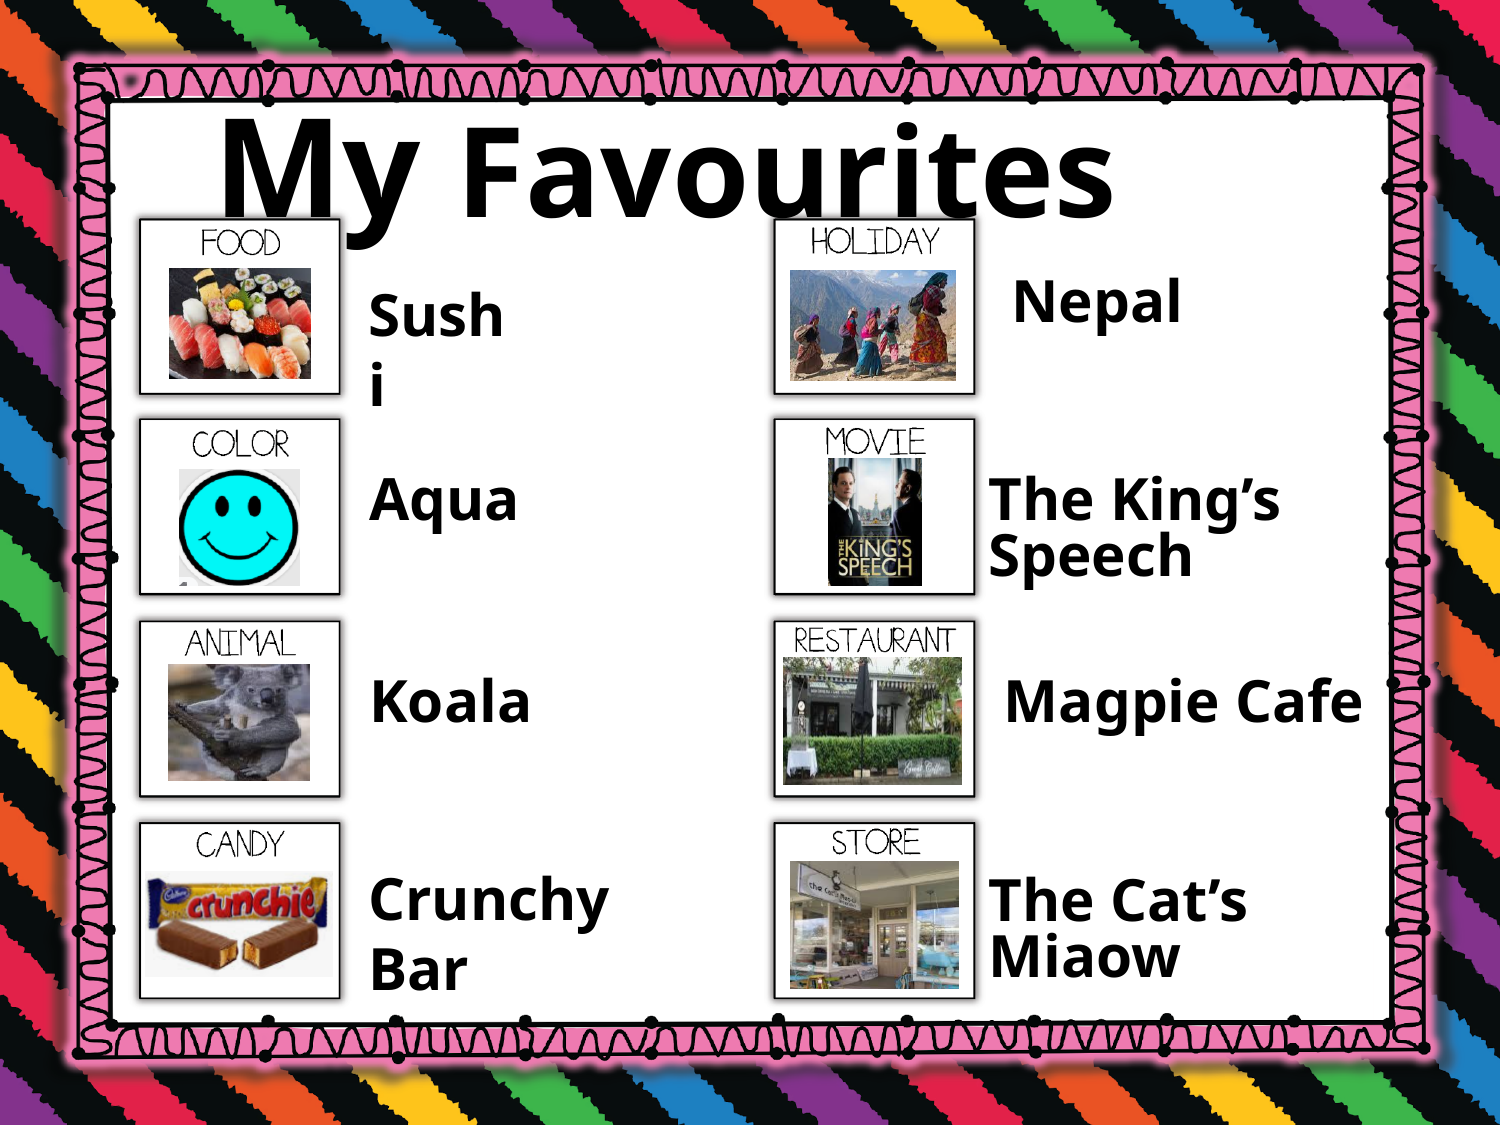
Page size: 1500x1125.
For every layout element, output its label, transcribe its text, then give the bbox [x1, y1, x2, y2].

text_box Magpie Cafe [973, 670, 1409, 745]
text_box Koala [339, 670, 775, 745]
text_box Sushi [353, 270, 526, 426]
picture [0, 0, 1500, 1125]
text_box My Favourites [113, 72, 1348, 1013]
text_box Crunchy Bar [353, 854, 653, 1009]
text_box Aqua [339, 468, 775, 543]
text_box The Cat’s Miaow [973, 869, 1409, 944]
text_box Nepal [996, 270, 1438, 343]
text_box The King’s Speech [973, 468, 1409, 543]
